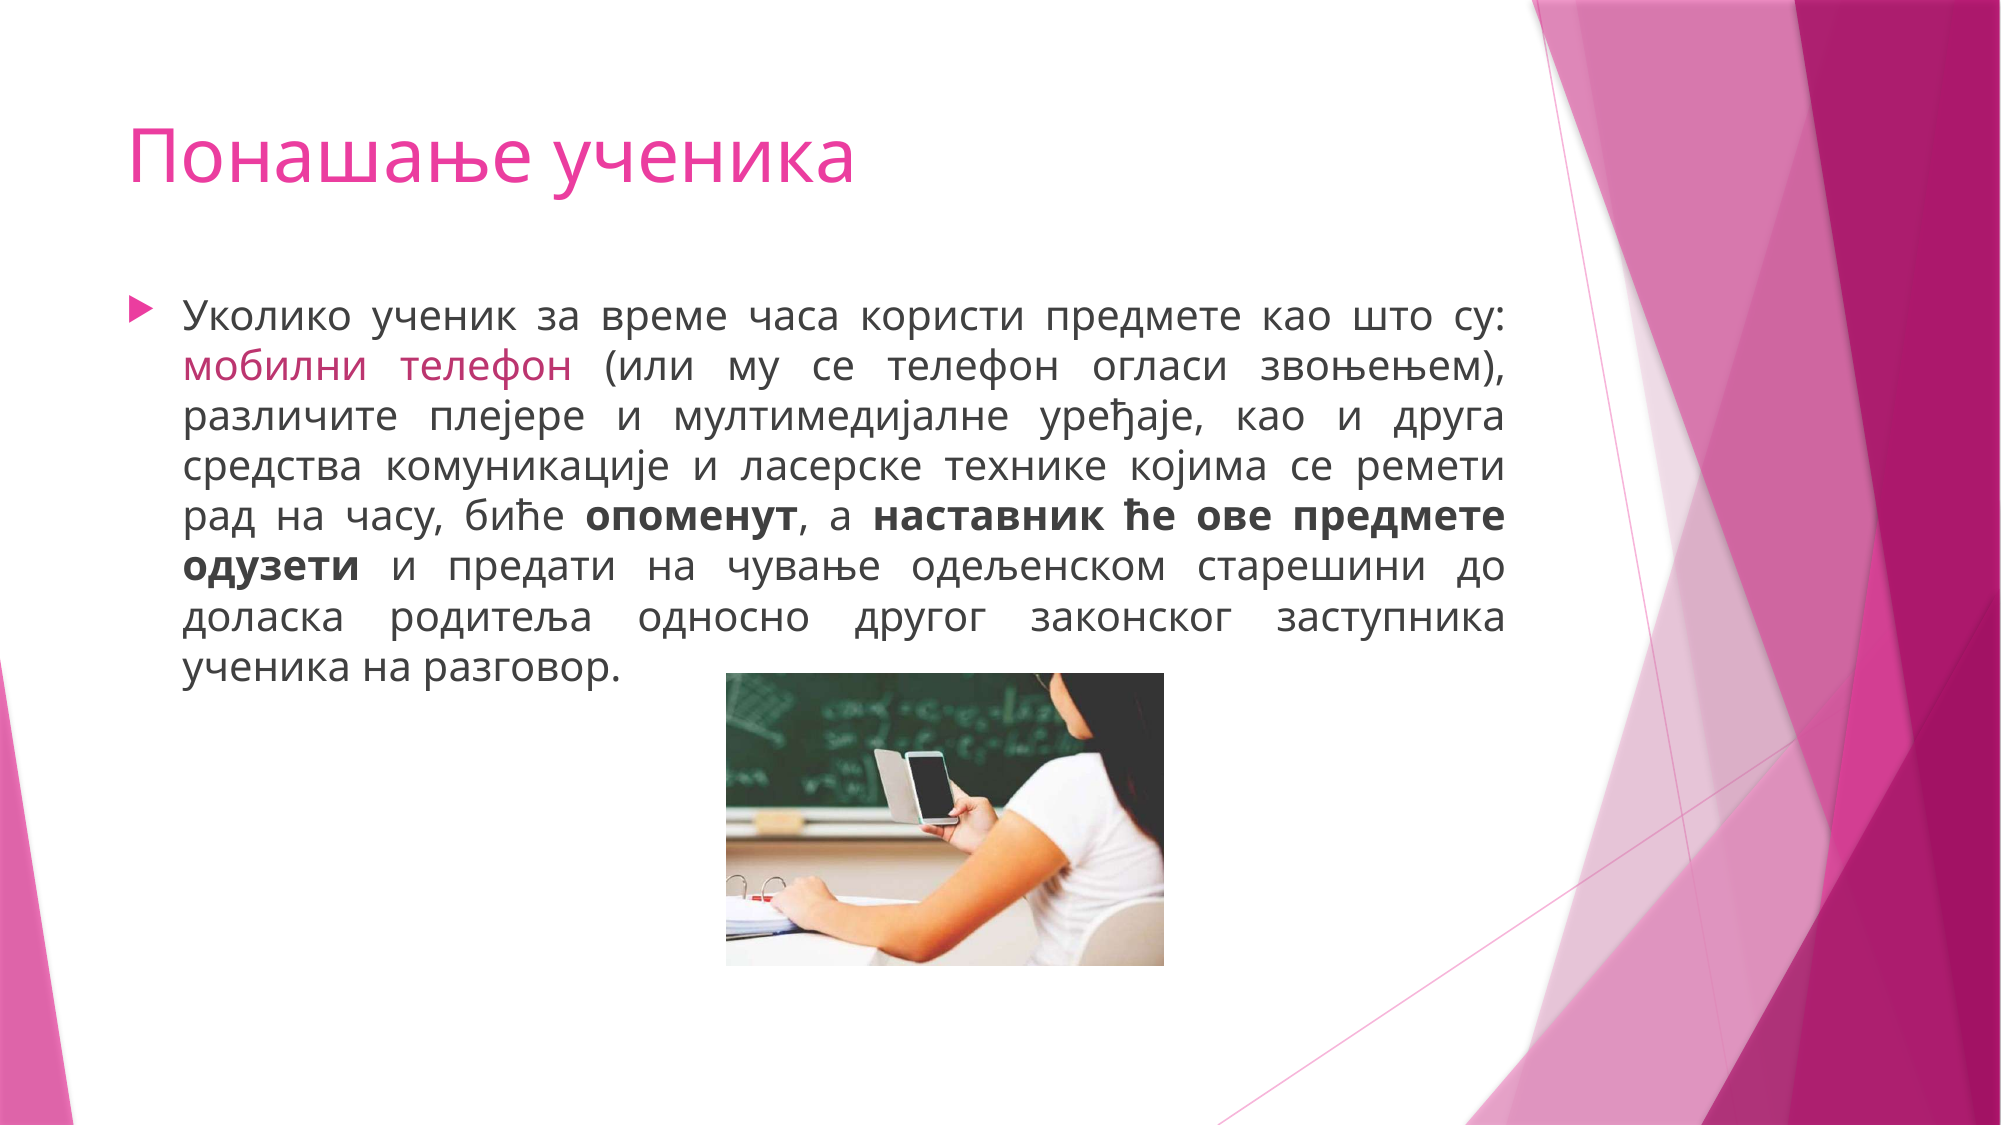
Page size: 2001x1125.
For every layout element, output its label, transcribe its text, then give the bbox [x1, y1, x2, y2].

title Понашање ученика [111, 99, 1522, 249]
list Уколико ученик за време часа користи предмете као што су: мобилни телефон (или му се телефон огласи звоњењем), различите плејере и мултимедијалне уређаје, као и друга средства комуникације и ласерске технике којима се ремети рад на часу, биће опоменут, а наставник ће ове предмете одузети и предати на чување одељенском старешини до доласка родитеља односно другог законског заступника ученика на разговор. [111, 281, 1522, 992]
picture [725, 673, 1165, 967]
